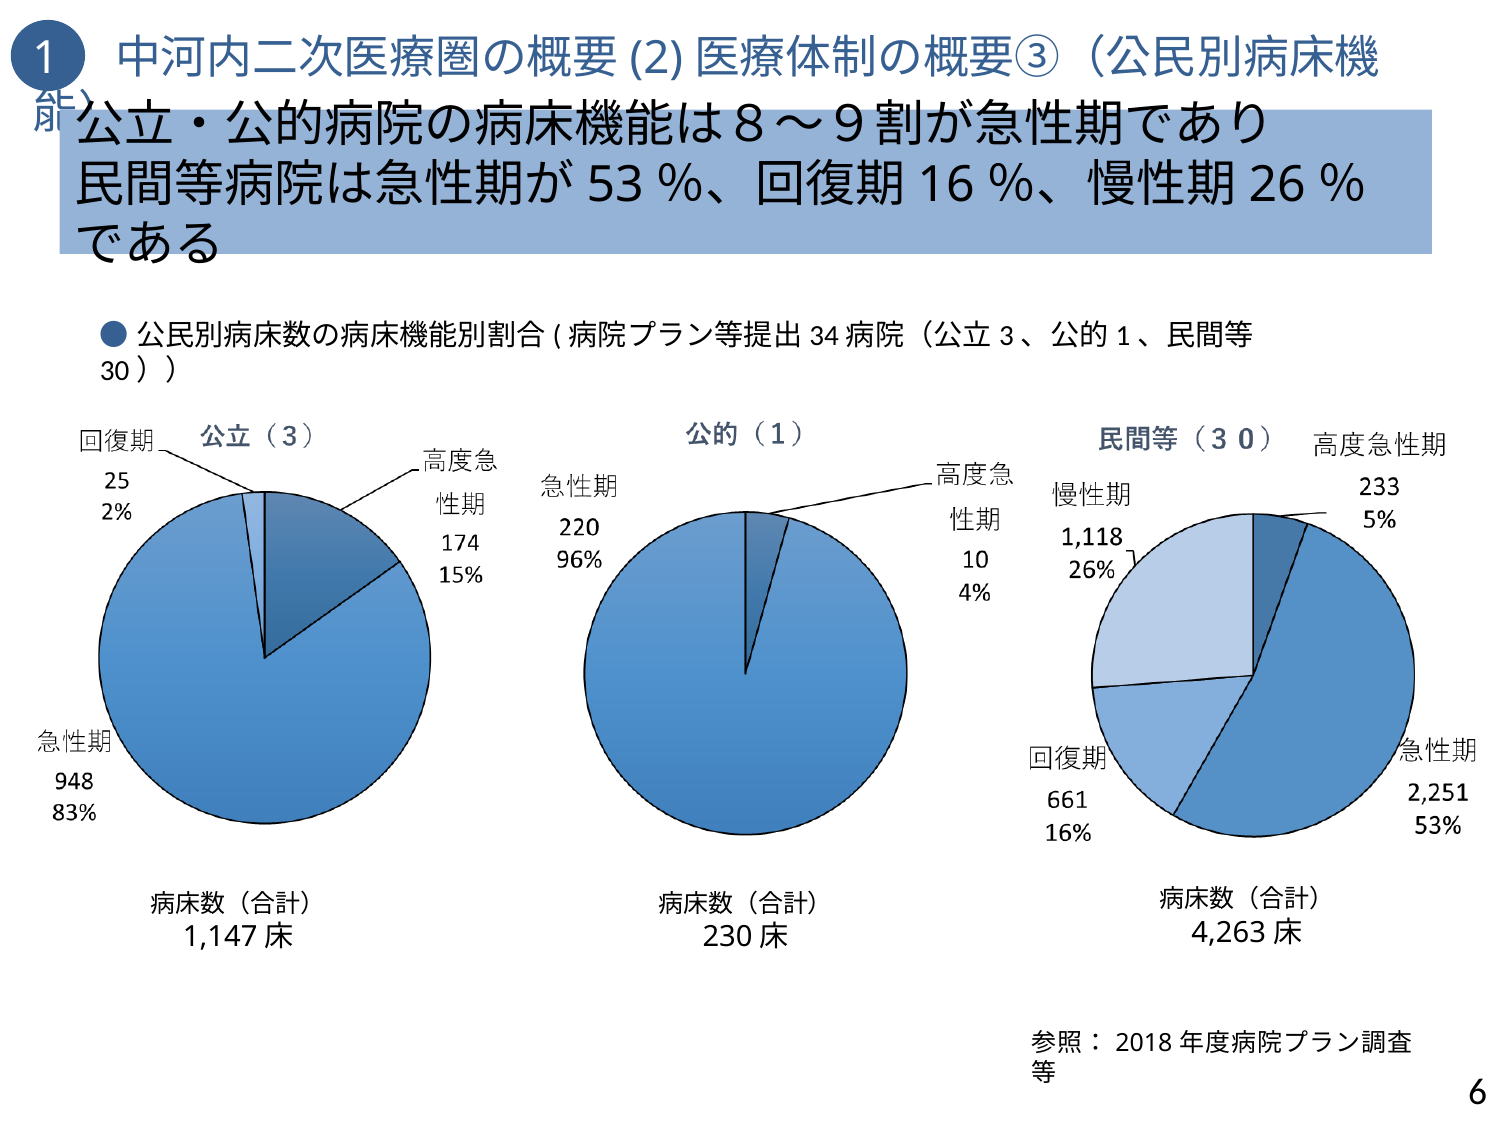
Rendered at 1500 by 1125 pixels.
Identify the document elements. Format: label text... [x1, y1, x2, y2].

text_box 病床数（合計） 230床 [560, 886, 931, 960]
slide_number 6 [1152, 1059, 1500, 1120]
text_box 1 中河内二次医療圏の概要(2)医療体制の概要③（公民別病床機能） [17, 19, 1468, 115]
text_box 病床数（合計） 4,263床 [1062, 889, 1432, 956]
text_box 公立・公的病院の病床機能は８～９割が急性期であり 民間等病院は急性期が53％、回復期16％、慢性期26％である [59, 109, 1432, 254]
text_box 参照：2018年度病院プラン調査等 [1014, 1017, 1430, 1066]
text_box [8, 32, 17, 79]
text_box ●公民別病床数の病床機能別割合(病院プラン等提出34病院（公立3、公的1、民間等30）） [83, 307, 1312, 396]
picture [14, 402, 1484, 881]
text_box 病床数（合計） 1,147床 [53, 880, 424, 960]
